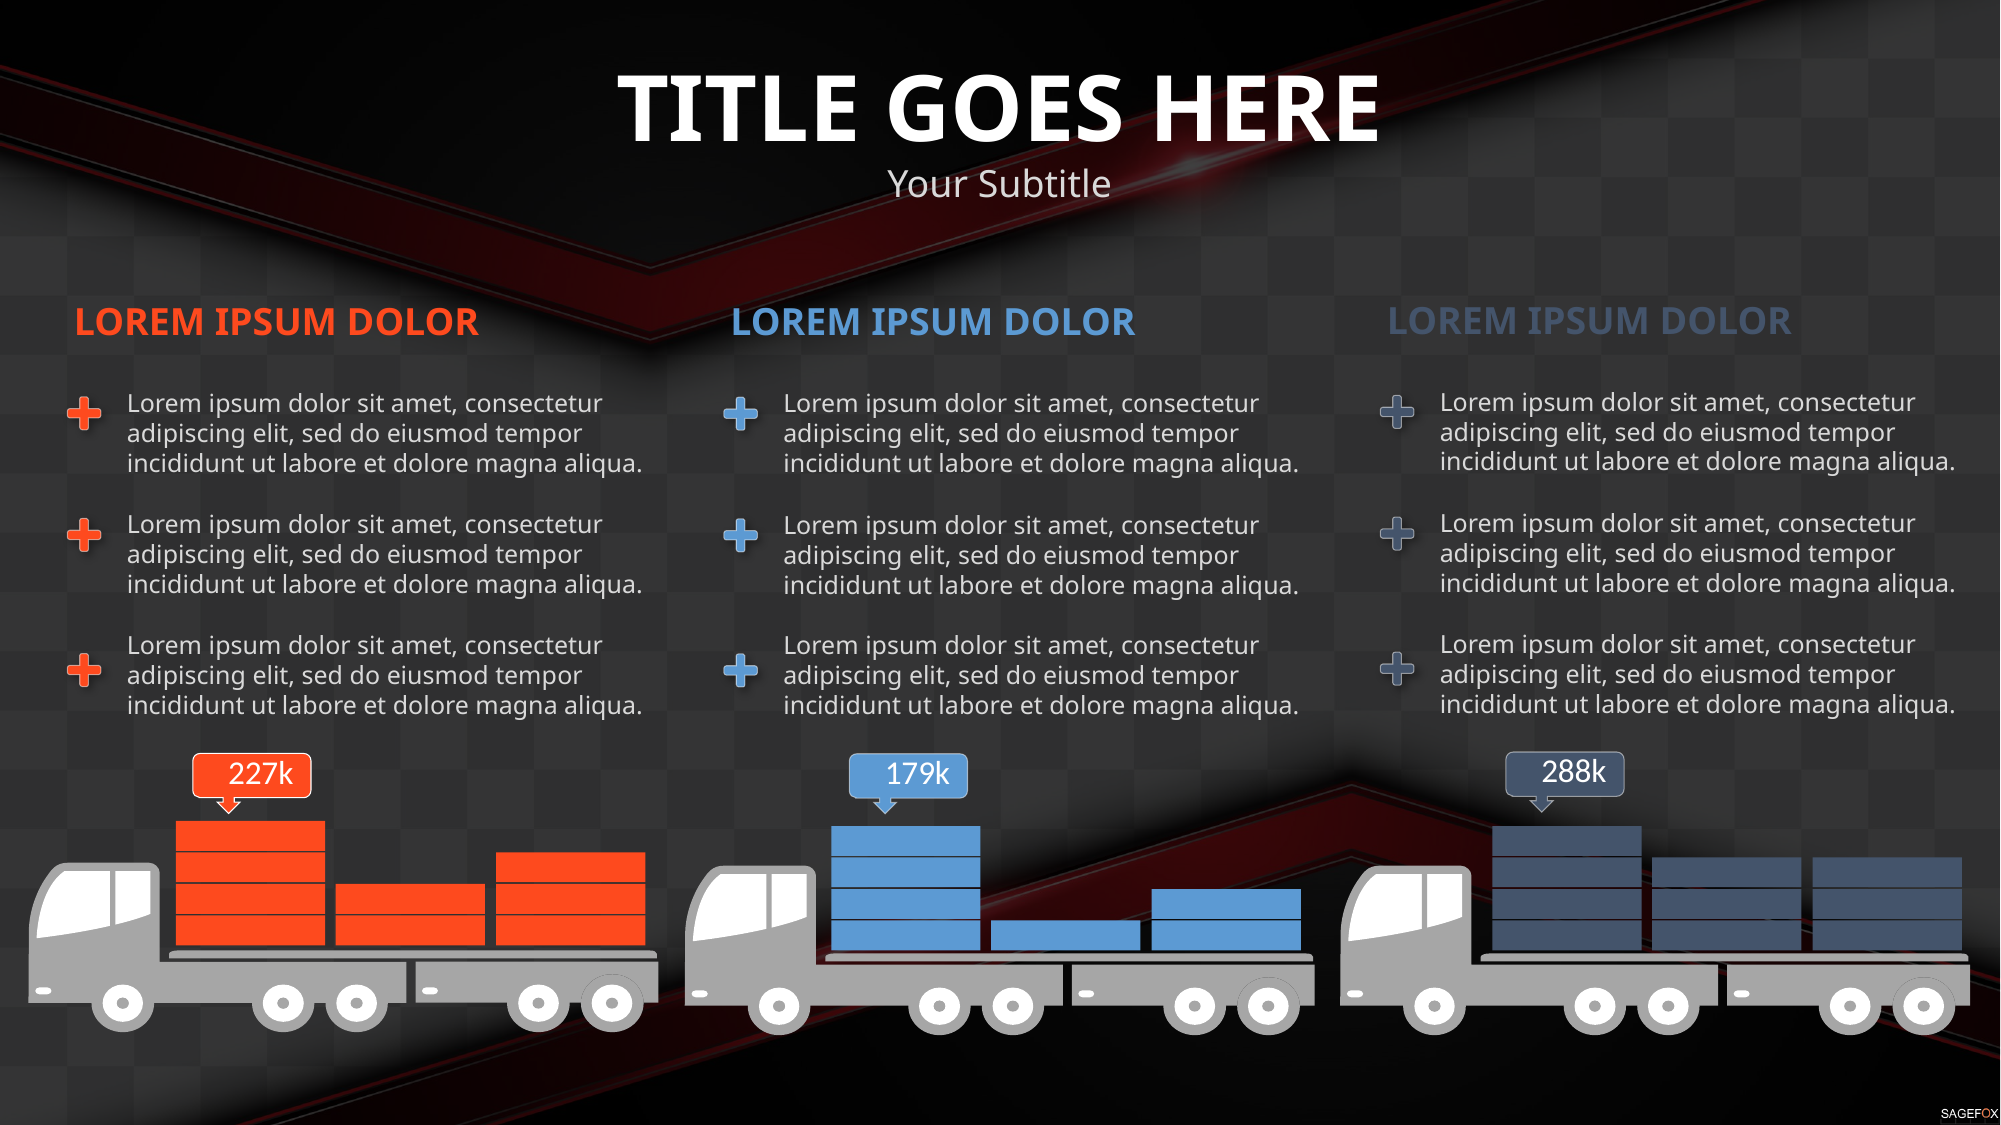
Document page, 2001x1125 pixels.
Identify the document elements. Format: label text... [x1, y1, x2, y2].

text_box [684, 865, 1315, 1036]
text_box LOREM IPSUM DOLOR [59, 290, 519, 351]
text_box [1380, 517, 1414, 551]
text_box Lorem ipsum dolor sit amet, consectetur adipiscing elit, sed do eiusmod tempor incididunt ut labore et dolore magna aliqua. [773, 624, 1327, 725]
text_box [67, 518, 101, 552]
text_box Lorem ipsum dolor sit amet, consectetur adipiscing elit, sed do eiusmod tempor incididunt ut labore et dolore magna aliqua. [116, 382, 670, 483]
text_box [1492, 826, 1642, 856]
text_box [1340, 865, 1971, 1036]
text_box [723, 397, 758, 431]
text_box [1652, 857, 1802, 865]
text_box [1812, 857, 1962, 865]
text_box [1380, 395, 1414, 429]
text_box [175, 852, 326, 862]
text_box [67, 396, 101, 430]
text_box [831, 857, 981, 865]
text_box [496, 852, 646, 862]
text_box LOREM IPSUM DOLOR [1372, 289, 1832, 349]
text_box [1505, 742, 1639, 813]
text_box Lorem ipsum dolor sit amet, consectetur adipiscing elit, sed do eiusmod tempor incididunt ut labore et dolore magna aliqua. [1429, 623, 1983, 724]
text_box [192, 743, 326, 814]
text_box Lorem ipsum dolor sit amet, consectetur adipiscing elit, sed do eiusmod tempor incididunt ut labore et dolore magna aliqua. [116, 504, 670, 604]
text_box Lorem ipsum dolor sit amet, consectetur adipiscing elit, sed do eiusmod tempor incididunt ut labore et dolore magna aliqua. [773, 382, 1327, 483]
text_box LOREM IPSUM DOLOR [715, 290, 1175, 351]
text_box Lorem ipsum dolor sit amet, consectetur adipiscing elit, sed do eiusmod tempor incididunt ut labore et dolore magna aliqua. [116, 624, 670, 725]
text_box Lorem ipsum dolor sit amet, consectetur adipiscing elit, sed do eiusmod tempor incididunt ut labore et dolore magna aliqua. [773, 504, 1327, 605]
text_box [1492, 857, 1642, 865]
text_box [67, 653, 101, 687]
text_box [175, 820, 326, 851]
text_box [849, 744, 982, 814]
text_box TITLE GOES HERE Your Subtitle [548, 42, 1452, 212]
picture [0, 0, 2001, 1125]
text_box Lorem ipsum dolor sit amet, consectetur adipiscing elit, sed do eiusmod tempor incididunt ut labore et dolore magna aliqua. [1429, 502, 1983, 603]
text_box [831, 826, 981, 856]
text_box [28, 862, 659, 1033]
text_box Lorem ipsum dolor sit amet, consectetur adipiscing elit, sed do eiusmod tempor incididunt ut labore et dolore magna aliqua. [1429, 381, 1983, 481]
text_box [1380, 652, 1414, 686]
text_box [723, 518, 758, 552]
text_box [723, 653, 758, 687]
